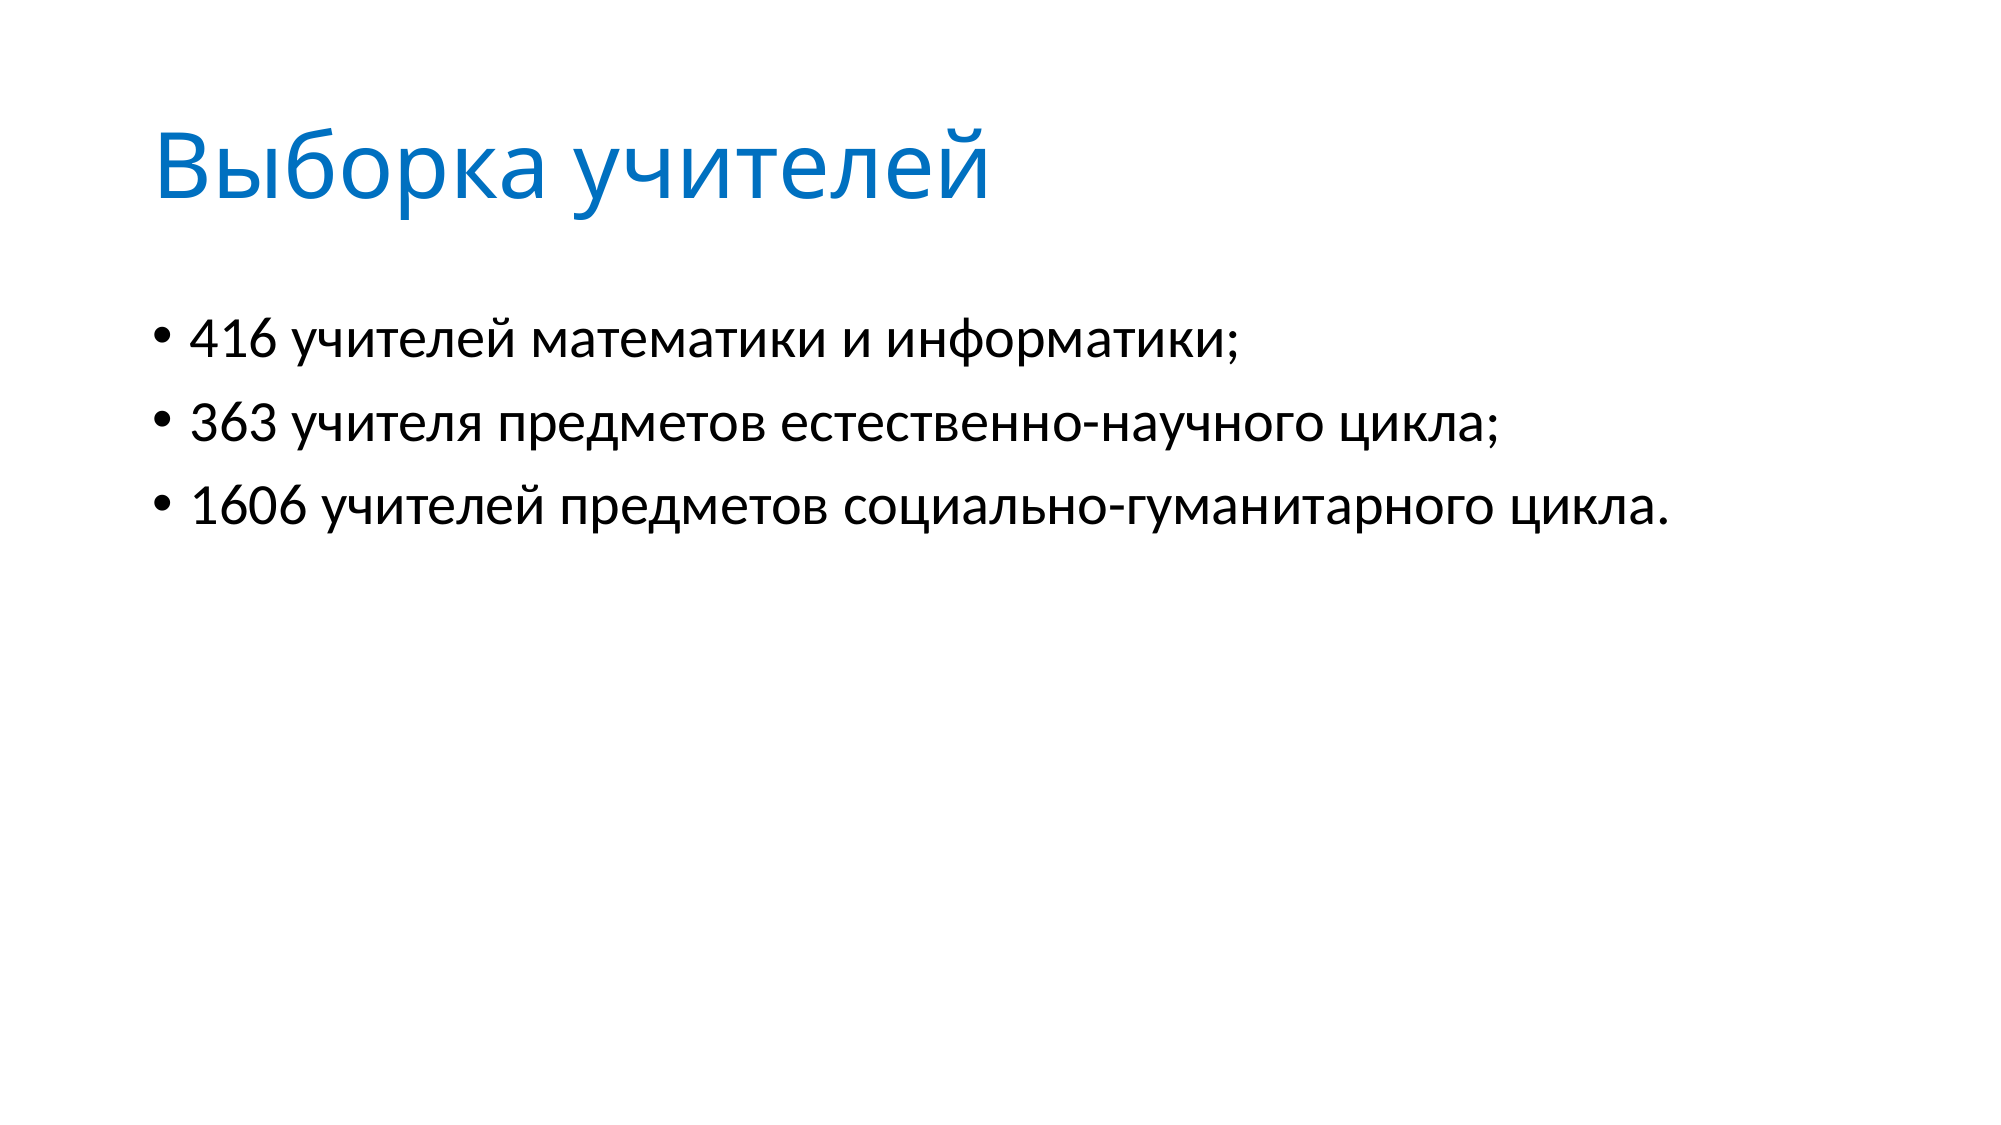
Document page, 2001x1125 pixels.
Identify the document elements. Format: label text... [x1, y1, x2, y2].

list 416 учителей математики и информатики; 363 учителя предметов естественно-научного цикла; 1606 учителей предметов социально-гуманитарного цикла. [137, 299, 1863, 1014]
title Выборка учителей [137, 59, 1863, 278]
